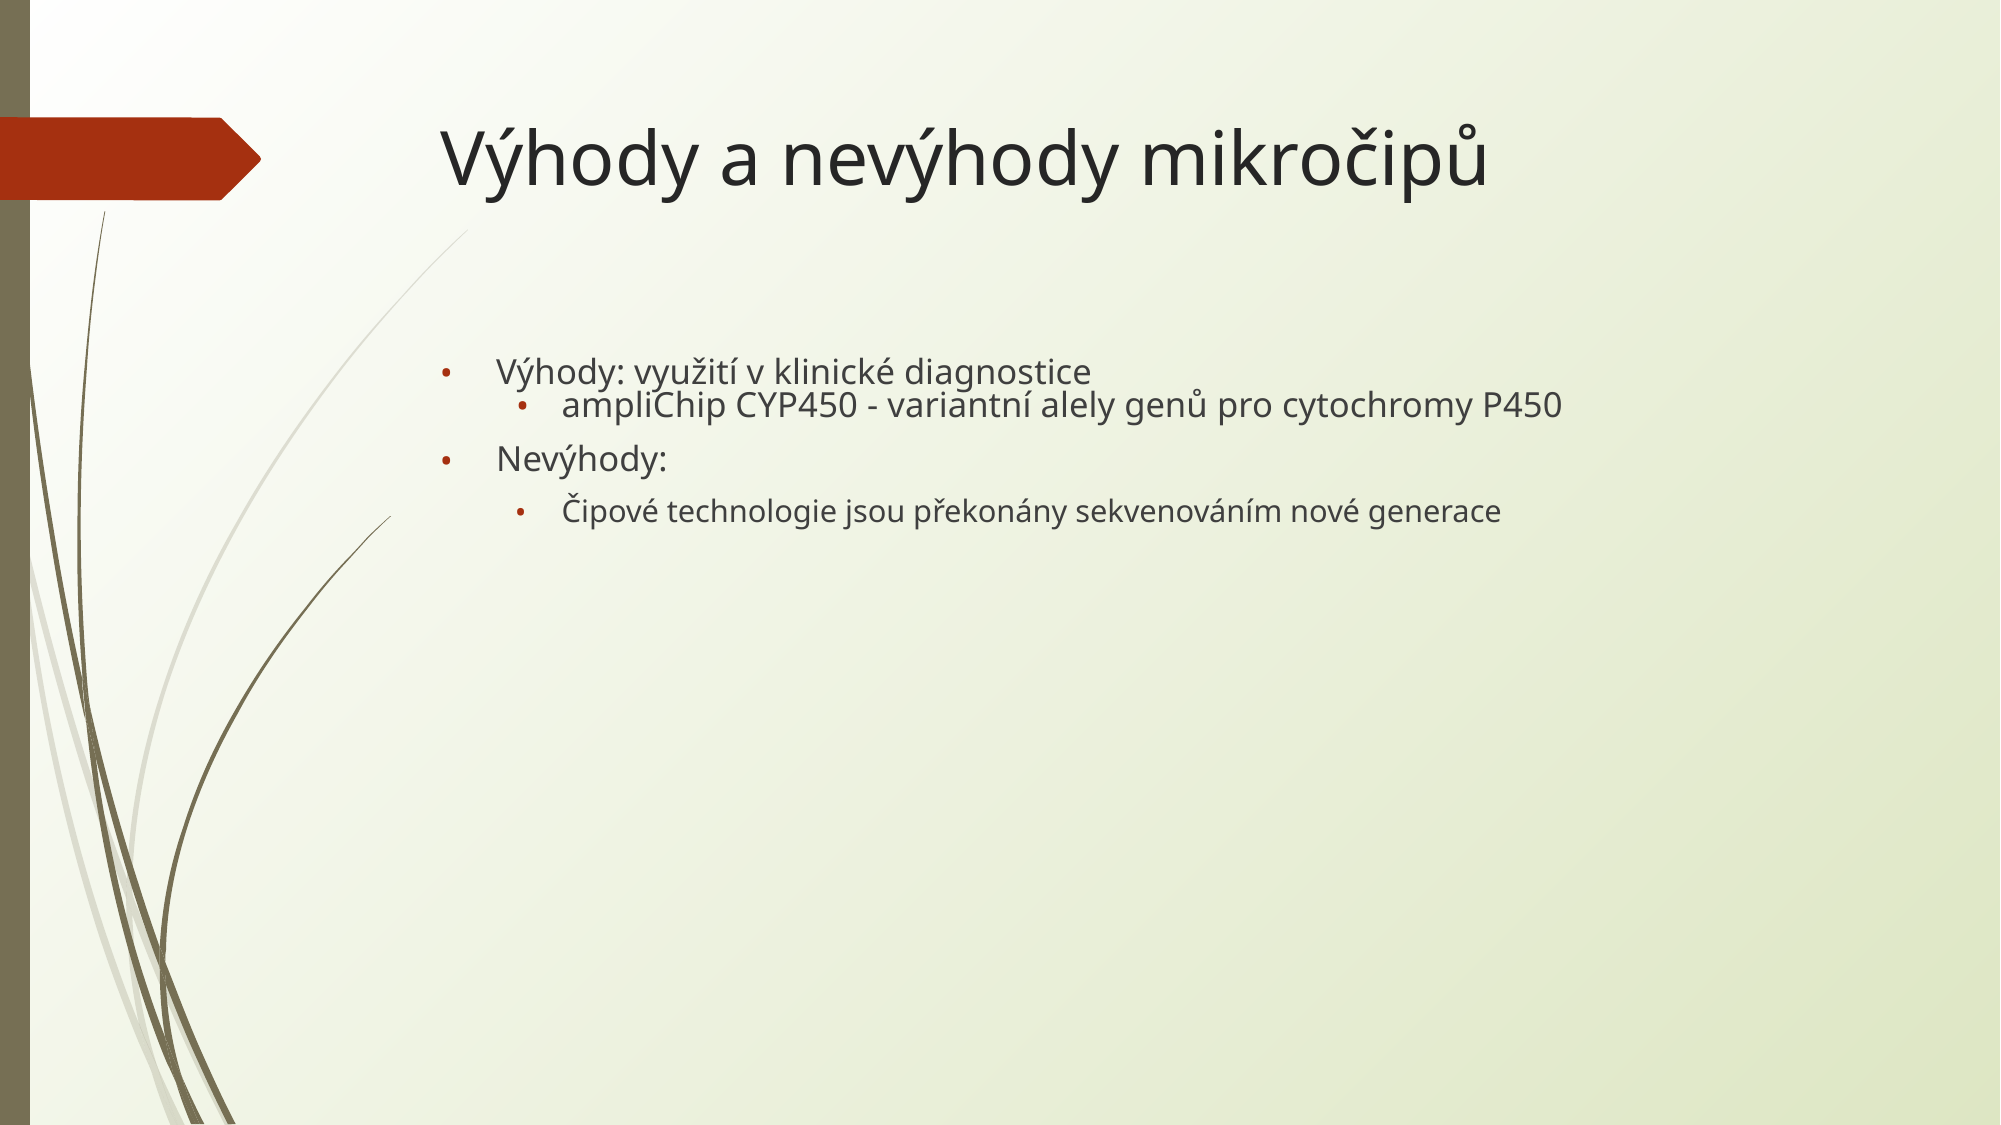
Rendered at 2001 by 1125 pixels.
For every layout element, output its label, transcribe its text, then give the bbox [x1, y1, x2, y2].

title Výhody a nevýhody mikročipů [425, 102, 1888, 313]
list Výhody: využití v klinické diagnostice ampliChip CYP450 - variantní alely genů pro cytochromy P450 Nevýhody: Čipové technologie jsou překonány sekvenováním nové generace [424, 350, 1888, 970]
